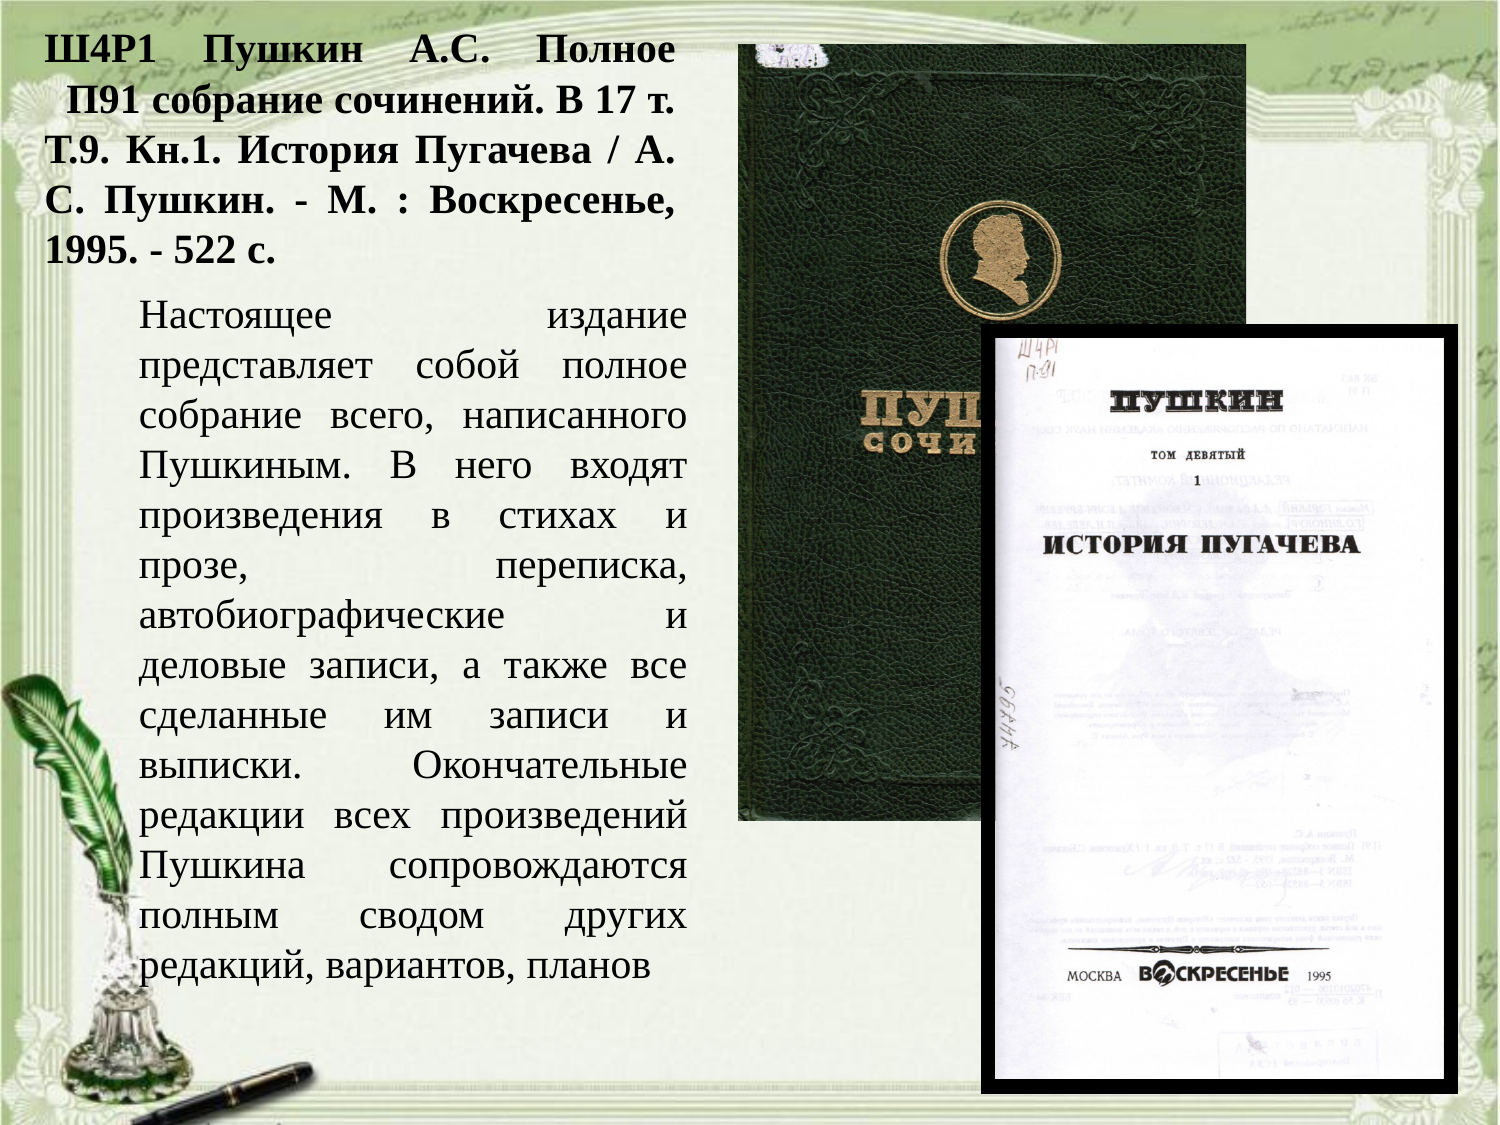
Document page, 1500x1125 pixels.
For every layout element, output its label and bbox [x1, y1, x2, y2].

list [737, 42, 1247, 821]
picture [0, 0, 1500, 1125]
